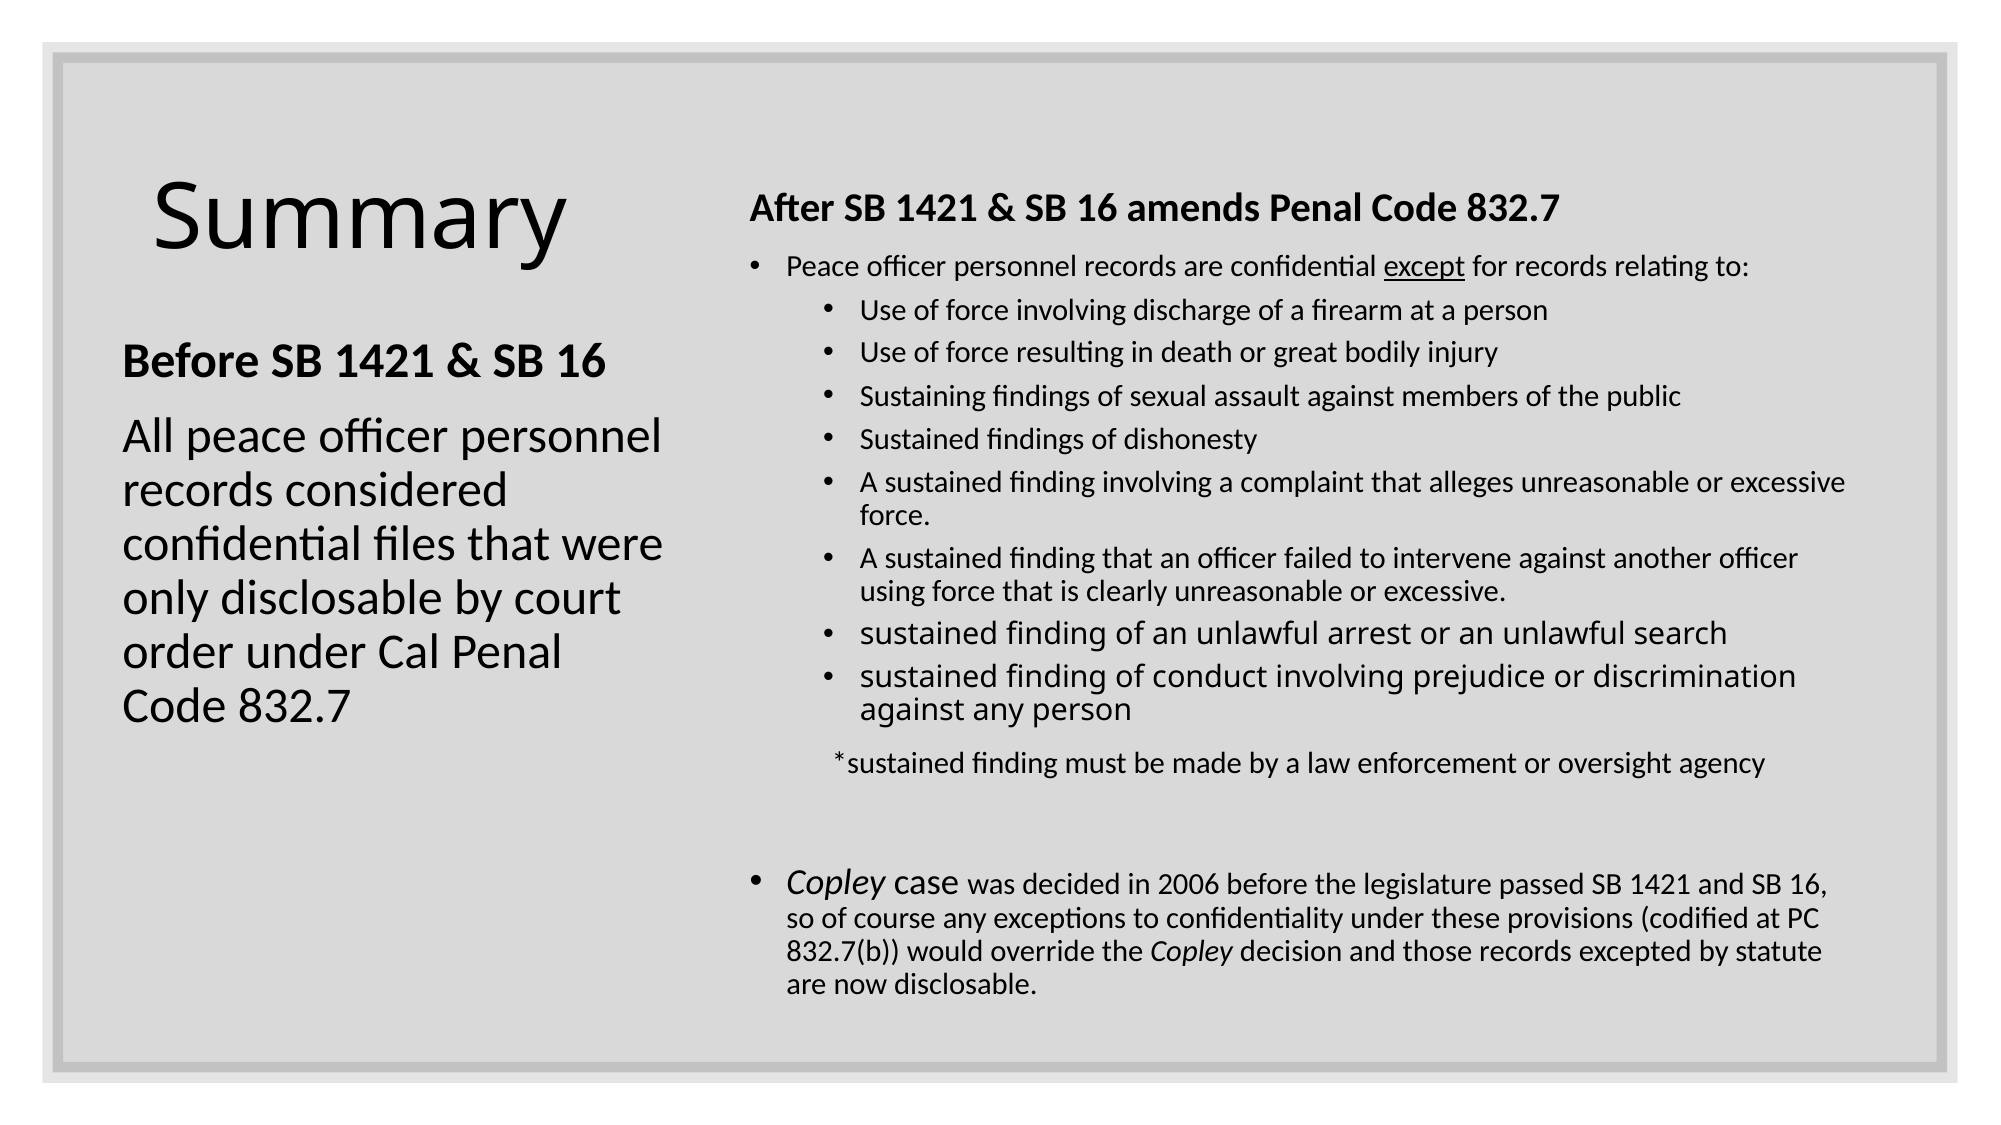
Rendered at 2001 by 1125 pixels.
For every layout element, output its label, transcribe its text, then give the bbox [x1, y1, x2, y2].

text_box [52, 51, 1948, 1073]
list After SB 1421 & SB 16 amends Penal Code 832.7 Peace officer personnel records are confidential except for records relating to: Use of force involving discharge of a firearm at a person Use of force resulting in death or great bodily injury Sustaining findings of sexual assault against members of the public Sustained findings of dishonesty A sustained finding involving a complaint that alleges unreasonable or excessive force. A sustained finding that an officer failed to intervene against another officer using force that is clearly unreasonable or excessive. sustained finding of an unlawful arrest or an unlawful search sustained finding of conduct involving prejudice or discrimination against any person *sustained finding must be made by a law enforcement or oversight agency Copley case was decided in 2006 before the legislature passed SB 1421 and SB 16, so of course any exceptions to confidentiality under these provisions (codified at PC 832.7(b)) would override the Copley decision and those records excepted by statute are now disclosable. [734, 178, 1863, 1016]
title Summary [137, 109, 1863, 328]
list Before SB 1421 & SB 16 All peace officer personnel records considered confidential files that were only disclosable by court order under Cal Penal Code 832.7 [107, 327, 680, 950]
